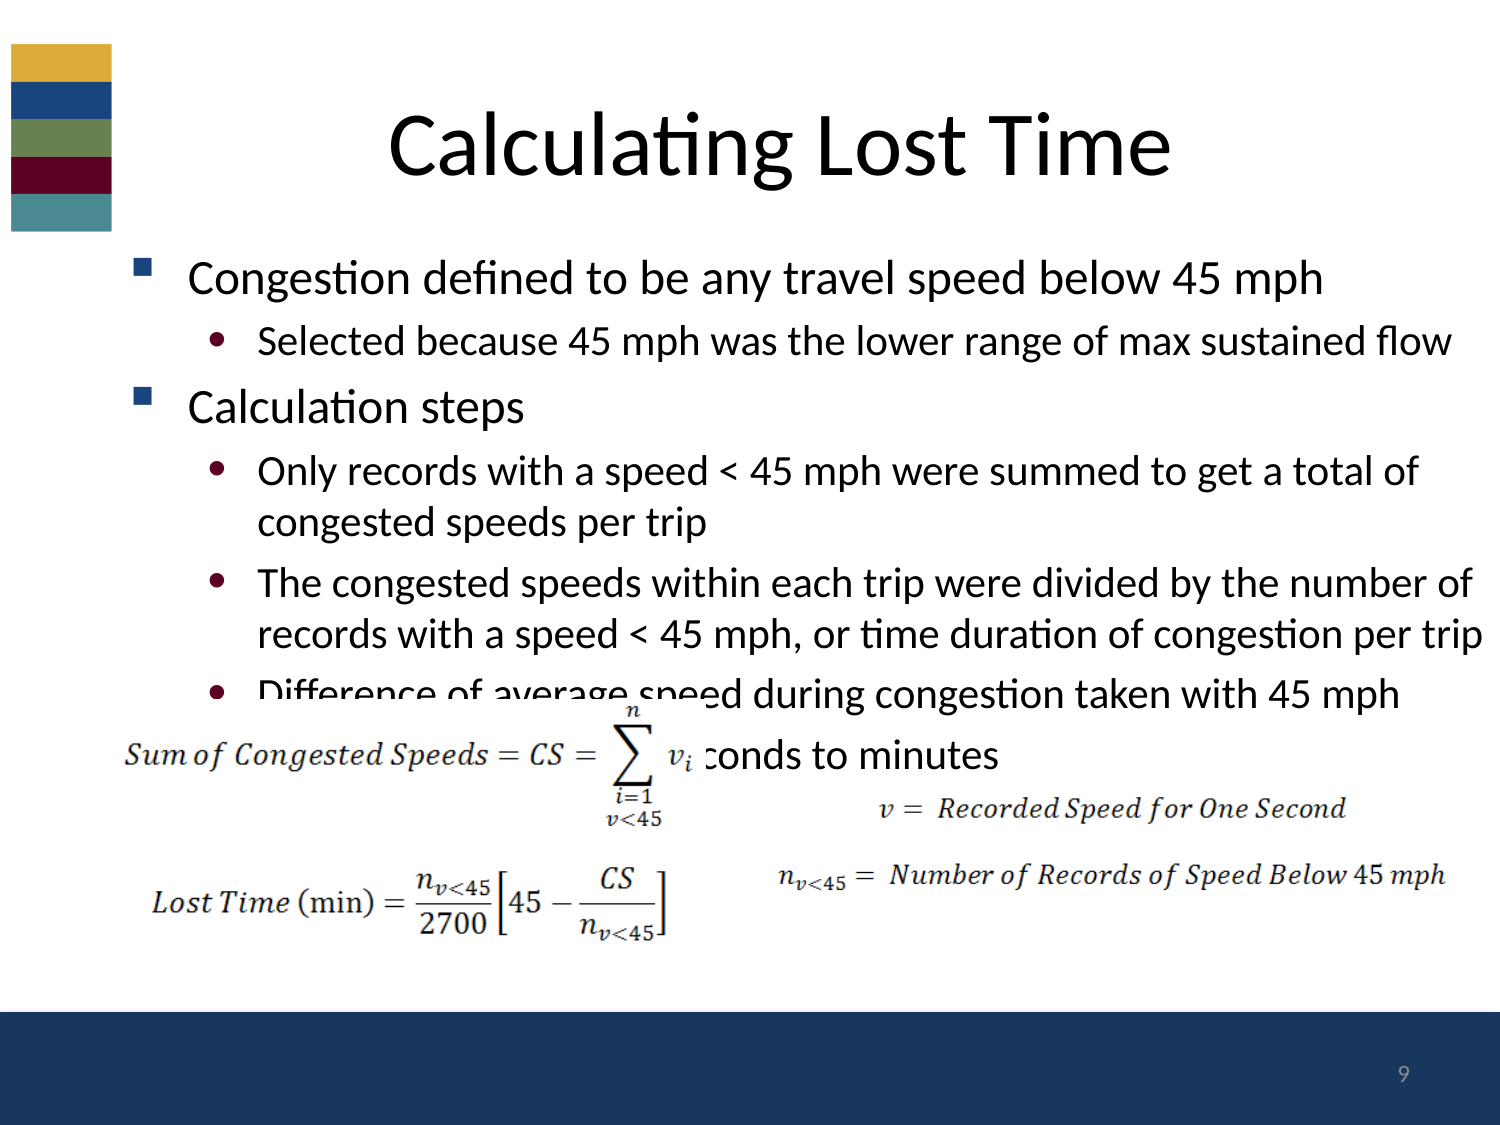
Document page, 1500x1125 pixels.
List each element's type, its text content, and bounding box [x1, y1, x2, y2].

picture [770, 787, 1463, 913]
title Calculating Lost Time [137, 45, 1425, 233]
picture [112, 699, 707, 963]
text_box Congestion defined to be any travel speed below 45 mph Selected because 45 mph was the lower range of max sustained flow Calculation steps Only records with a speed < 45 mph were summed to get a total of congested speeds per trip The congested speeds within each trip were divided by the number of records with a speed < 45 mph, or time duration of congestion per trip Difference of average speed during congestion taken with 45 mph Converted values from seconds to minutes [113, 237, 1500, 800]
slide_number 9 [1074, 1042, 1425, 1103]
text_box [0, 1012, 1500, 1125]
